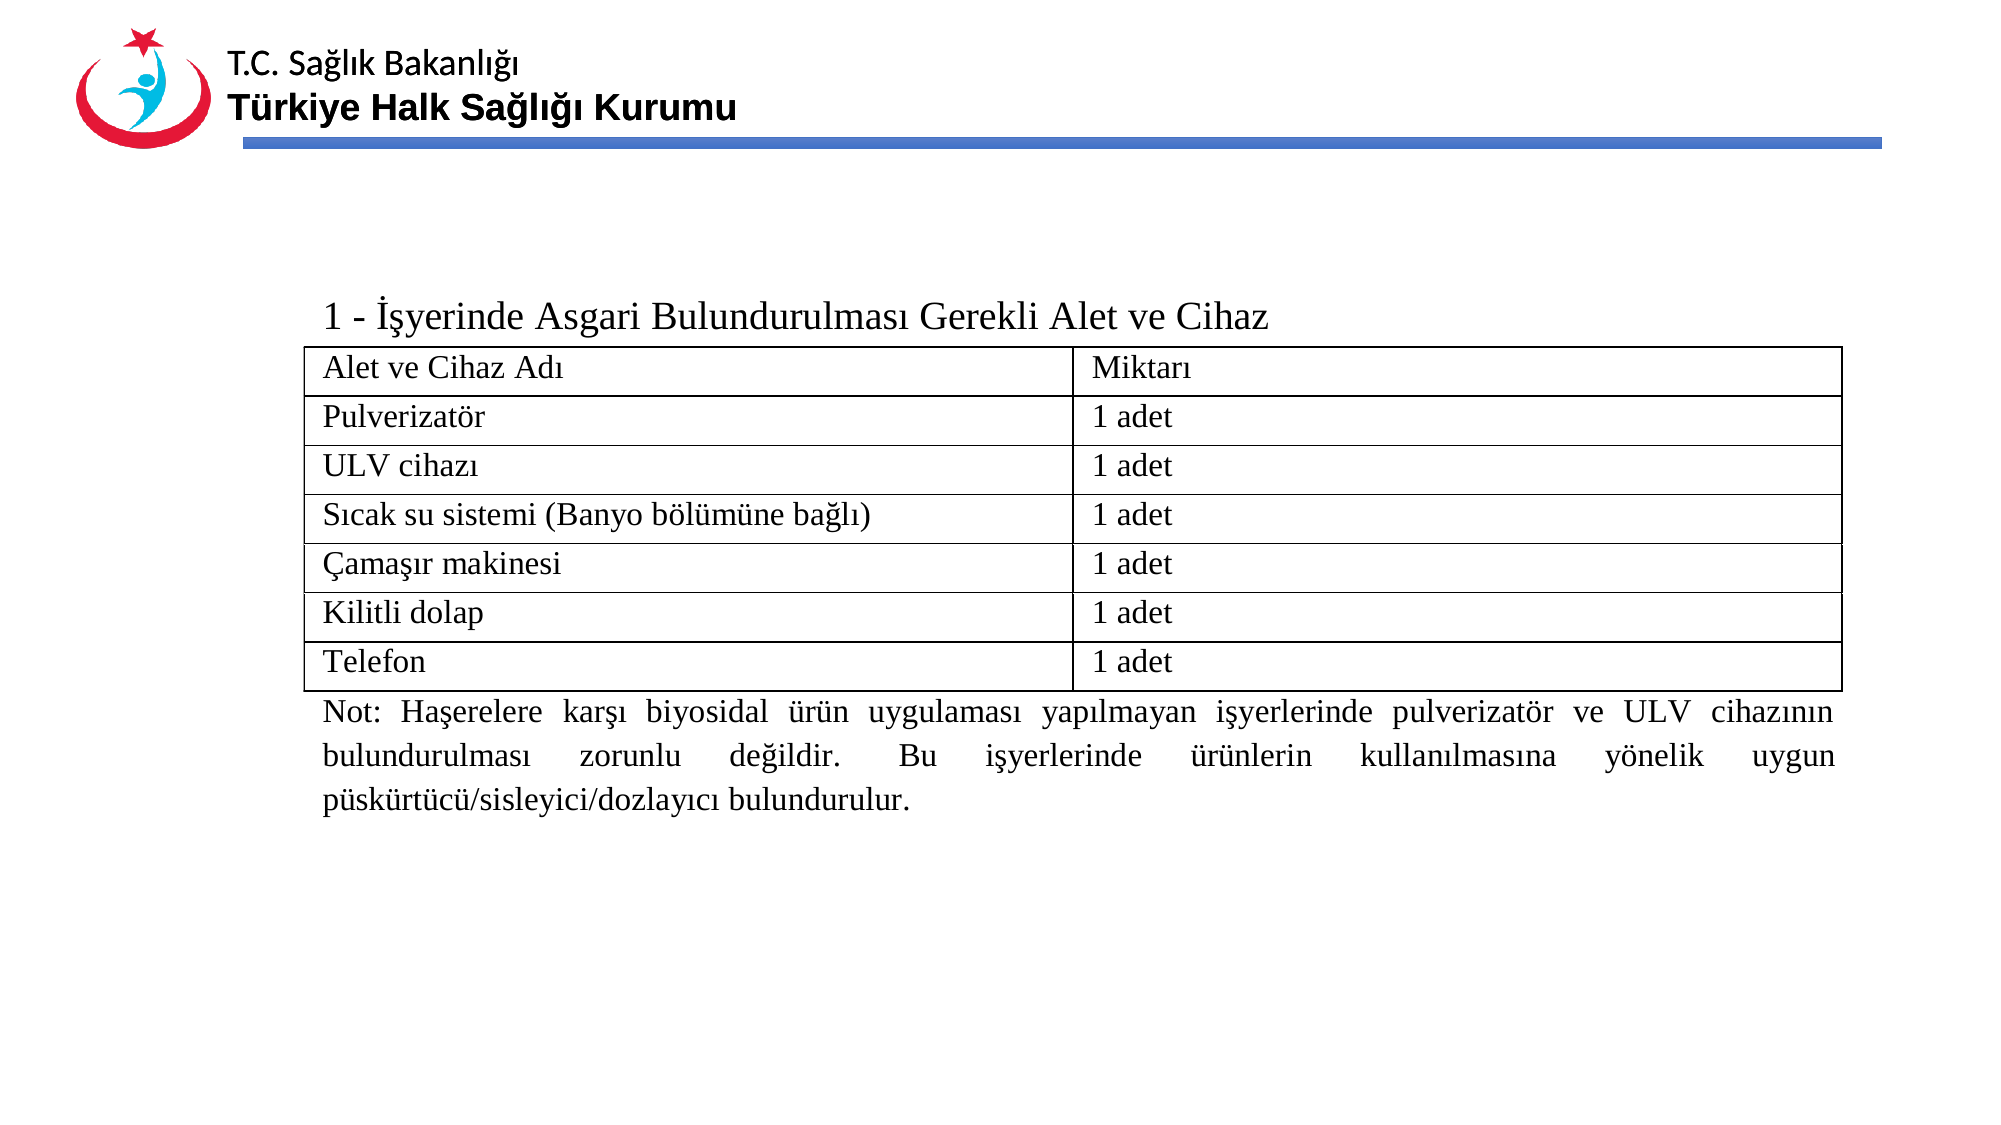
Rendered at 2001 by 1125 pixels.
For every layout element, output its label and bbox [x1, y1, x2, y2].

picture [58, 23, 233, 161]
picture [303, 293, 1858, 859]
